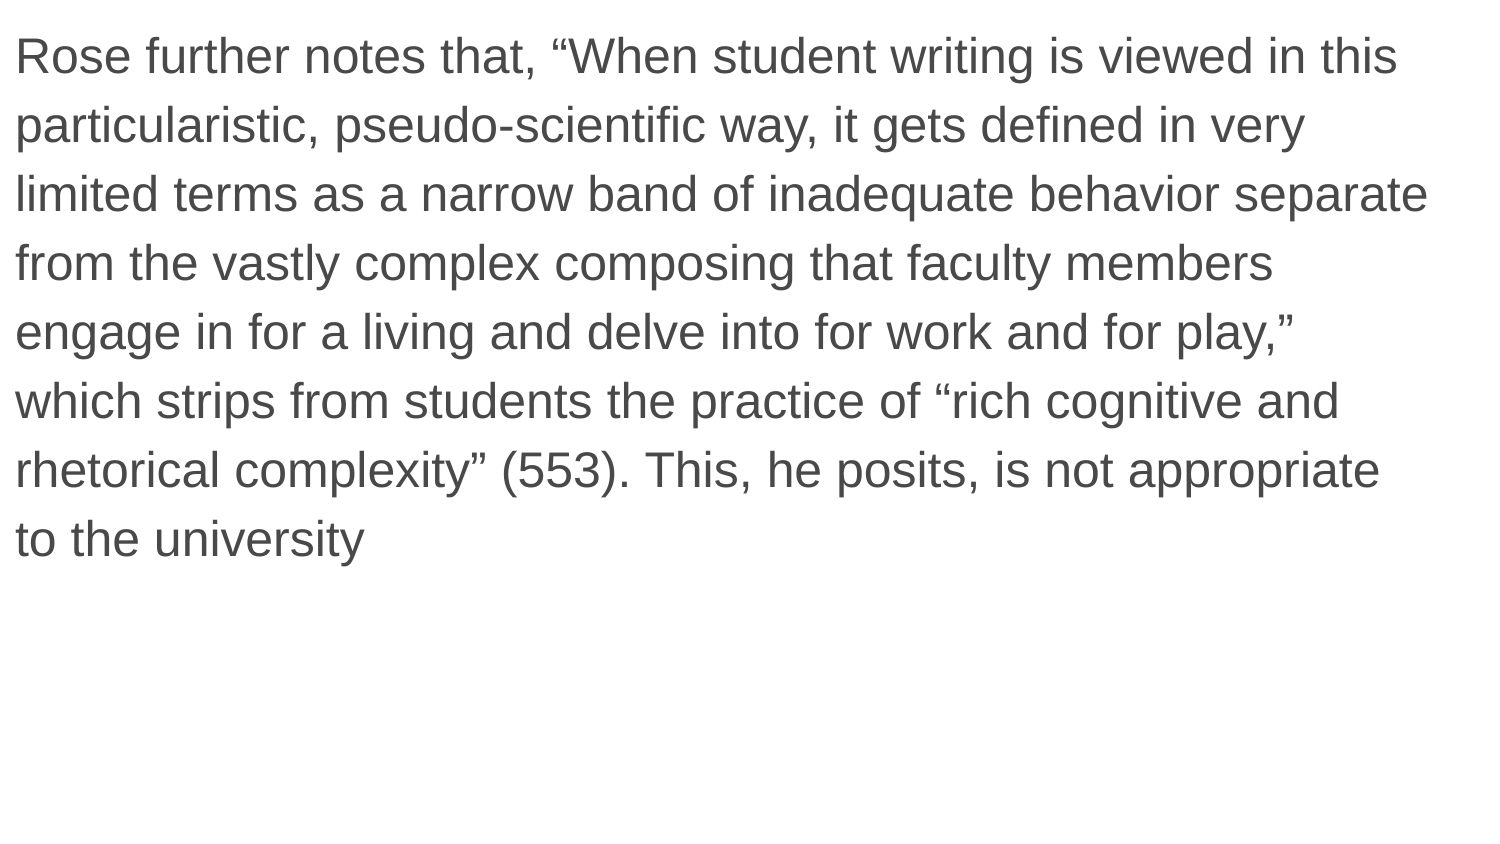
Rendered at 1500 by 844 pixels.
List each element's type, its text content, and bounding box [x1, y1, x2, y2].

text_box Rose further notes that, “When student writing is viewed in this particularistic, pseudo-scientific way, it gets defined in very limited terms as a narrow band of inadequate behavior separate from the vastly complex composing that faculty members engage in for a living and delve into for work and for play,” which strips from students the practice of “rich cognitive and rhetorical complexity” (553). This, he posits, is not appropriate to the university [0, 0, 1449, 582]
